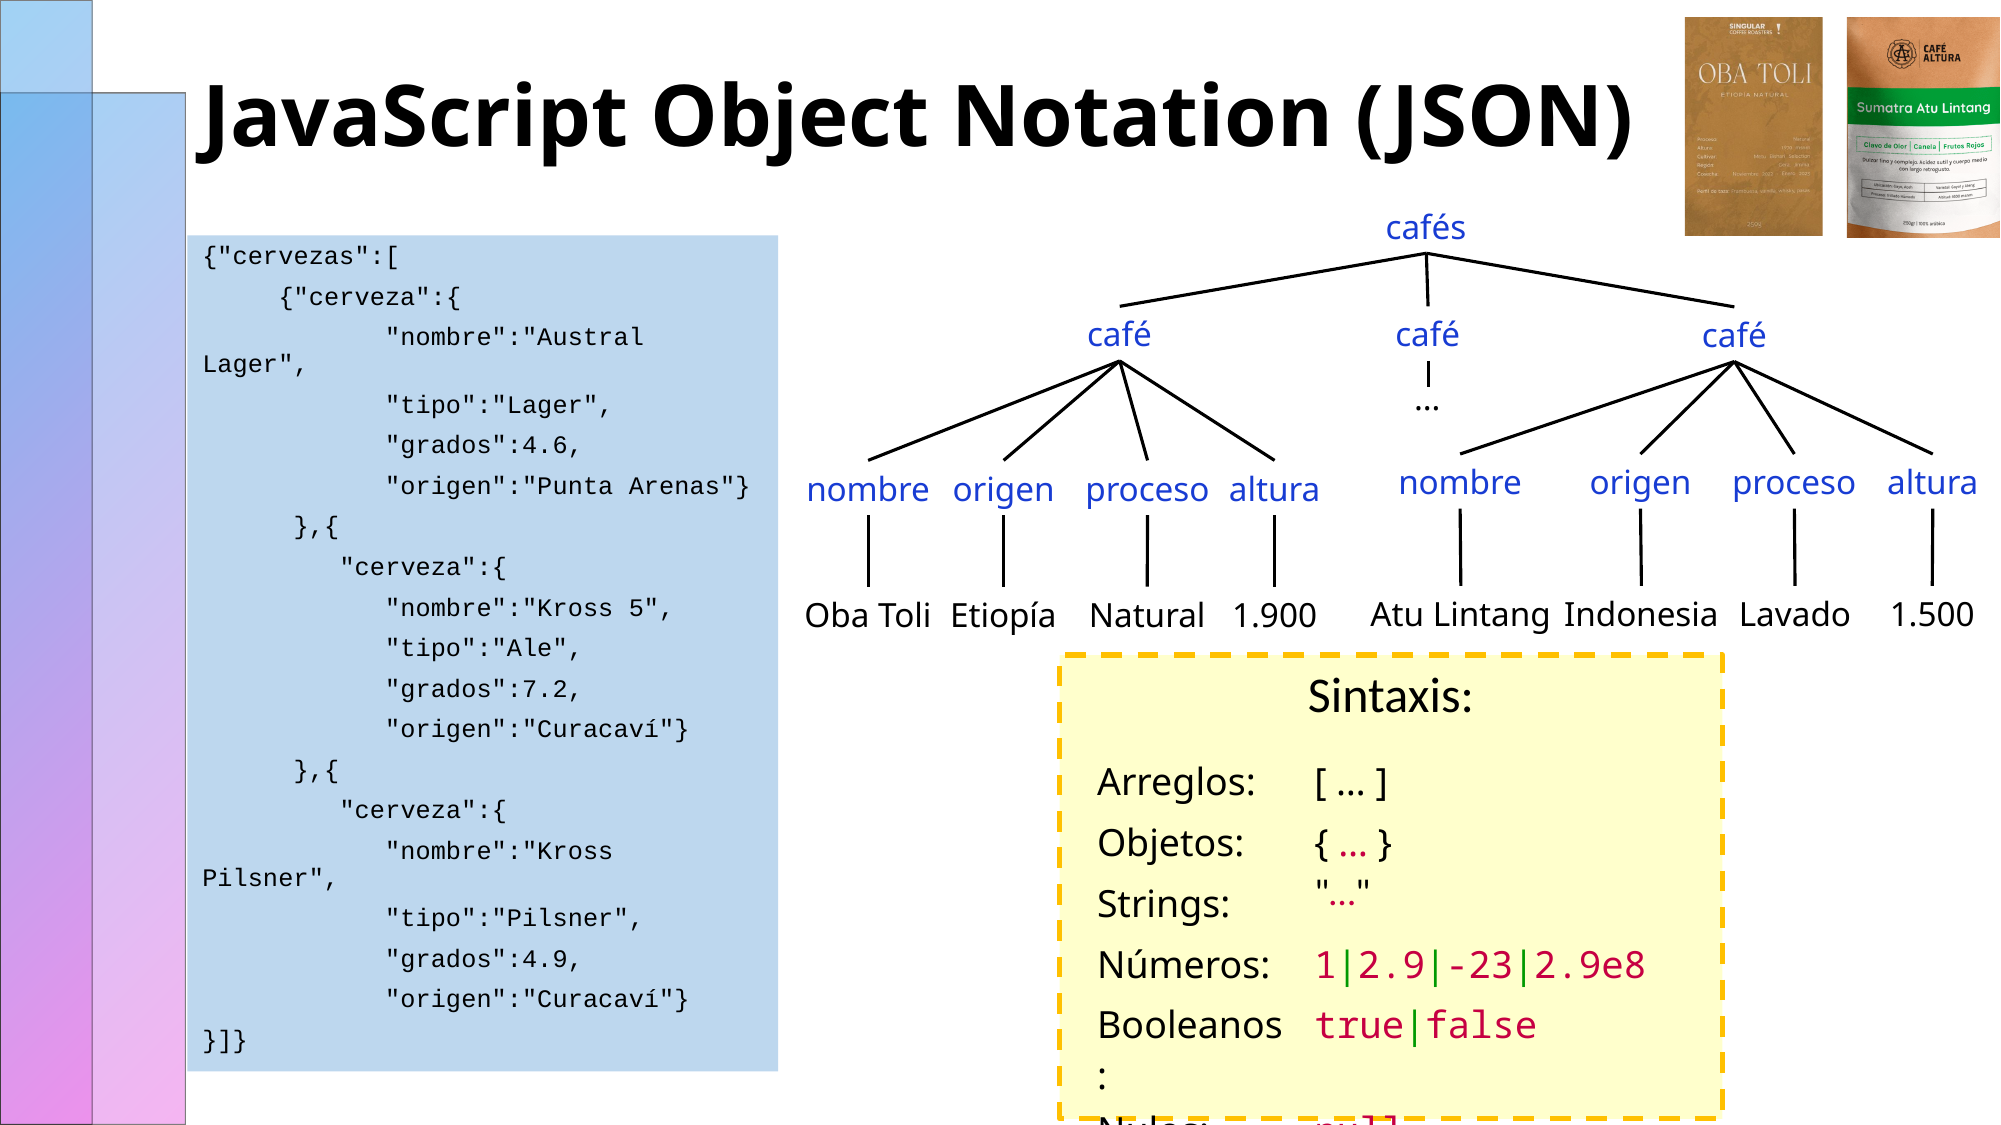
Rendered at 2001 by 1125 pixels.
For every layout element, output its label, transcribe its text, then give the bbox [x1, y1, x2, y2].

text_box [1460, 362, 1640, 455]
text_box altura [1225, 460, 1336, 515]
text_box 1.900 [1217, 586, 1332, 642]
text_box Sintaxis: [1059, 655, 1723, 1119]
table_cell Objetos: [1082, 809, 1299, 870]
table_cell null [1299, 1097, 1697, 1125]
text_box … [1399, 370, 1456, 425]
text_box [1119, 254, 1426, 307]
text_box café [1072, 306, 1168, 361]
text_box café [1380, 307, 1476, 361]
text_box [1003, 361, 1119, 461]
text_box Indonesia [1549, 585, 1723, 641]
text_box cafés [1370, 198, 1482, 254]
table_cell true|false [1299, 992, 1697, 1097]
text_box nombre [791, 460, 945, 515]
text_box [1734, 362, 1933, 455]
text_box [1119, 361, 1275, 461]
text_box origen [945, 461, 1070, 515]
table_cell Nulos: [1082, 1097, 1299, 1125]
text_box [1426, 254, 1735, 307]
picture [1684, 17, 1823, 236]
text_box proceso [1717, 455, 1872, 509]
text_box Natural [1074, 586, 1217, 642]
table_cell Booleanos: [1082, 992, 1299, 1097]
text_box Oba Toli [789, 586, 935, 642]
table_header [ … ] [1299, 748, 1697, 809]
text_box origen [1574, 455, 1707, 509]
text_box Lavado [1723, 585, 1867, 641]
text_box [1640, 362, 1734, 455]
table_cell Números: [1082, 931, 1299, 992]
text_box Atu Lintang [1355, 585, 1549, 641]
title JavaScript Object Notation (JSON) [187, 53, 1744, 262]
picture [1846, 17, 2000, 238]
text_box altura [1872, 453, 1994, 509]
table_cell "…" [1299, 870, 1697, 931]
text_box Etiopía [935, 586, 1072, 642]
text_box {"cervezas":[ {"cerveza":{ "nombre":"Austral Lager", "tipo":"Lager", "grados":4.6, "origen":"Punta Arenas"} },{ "cerveza":{ "nombre":"Kross 5", "tipo":"Ale", "grados":7.2, "origen":"Curacaví"} },{ "cerveza":{ "nombre":"Kross Pilsner", "tipo":"Pilsner", "grados":4.9, "origen":"Curacaví"} }]} [187, 235, 779, 1072]
text_box 1.500 [1874, 585, 1990, 641]
table_header Arreglos: [1082, 748, 1299, 809]
table_cell 1|2.9|-23|2.9e8 [1299, 931, 1697, 992]
text_box proceso [1070, 461, 1225, 515]
table_cell Strings: [1082, 870, 1299, 931]
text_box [868, 361, 1003, 461]
text_box nombre [1383, 453, 1537, 509]
text_box café [1687, 306, 1782, 362]
table_cell { … } [1299, 809, 1697, 870]
